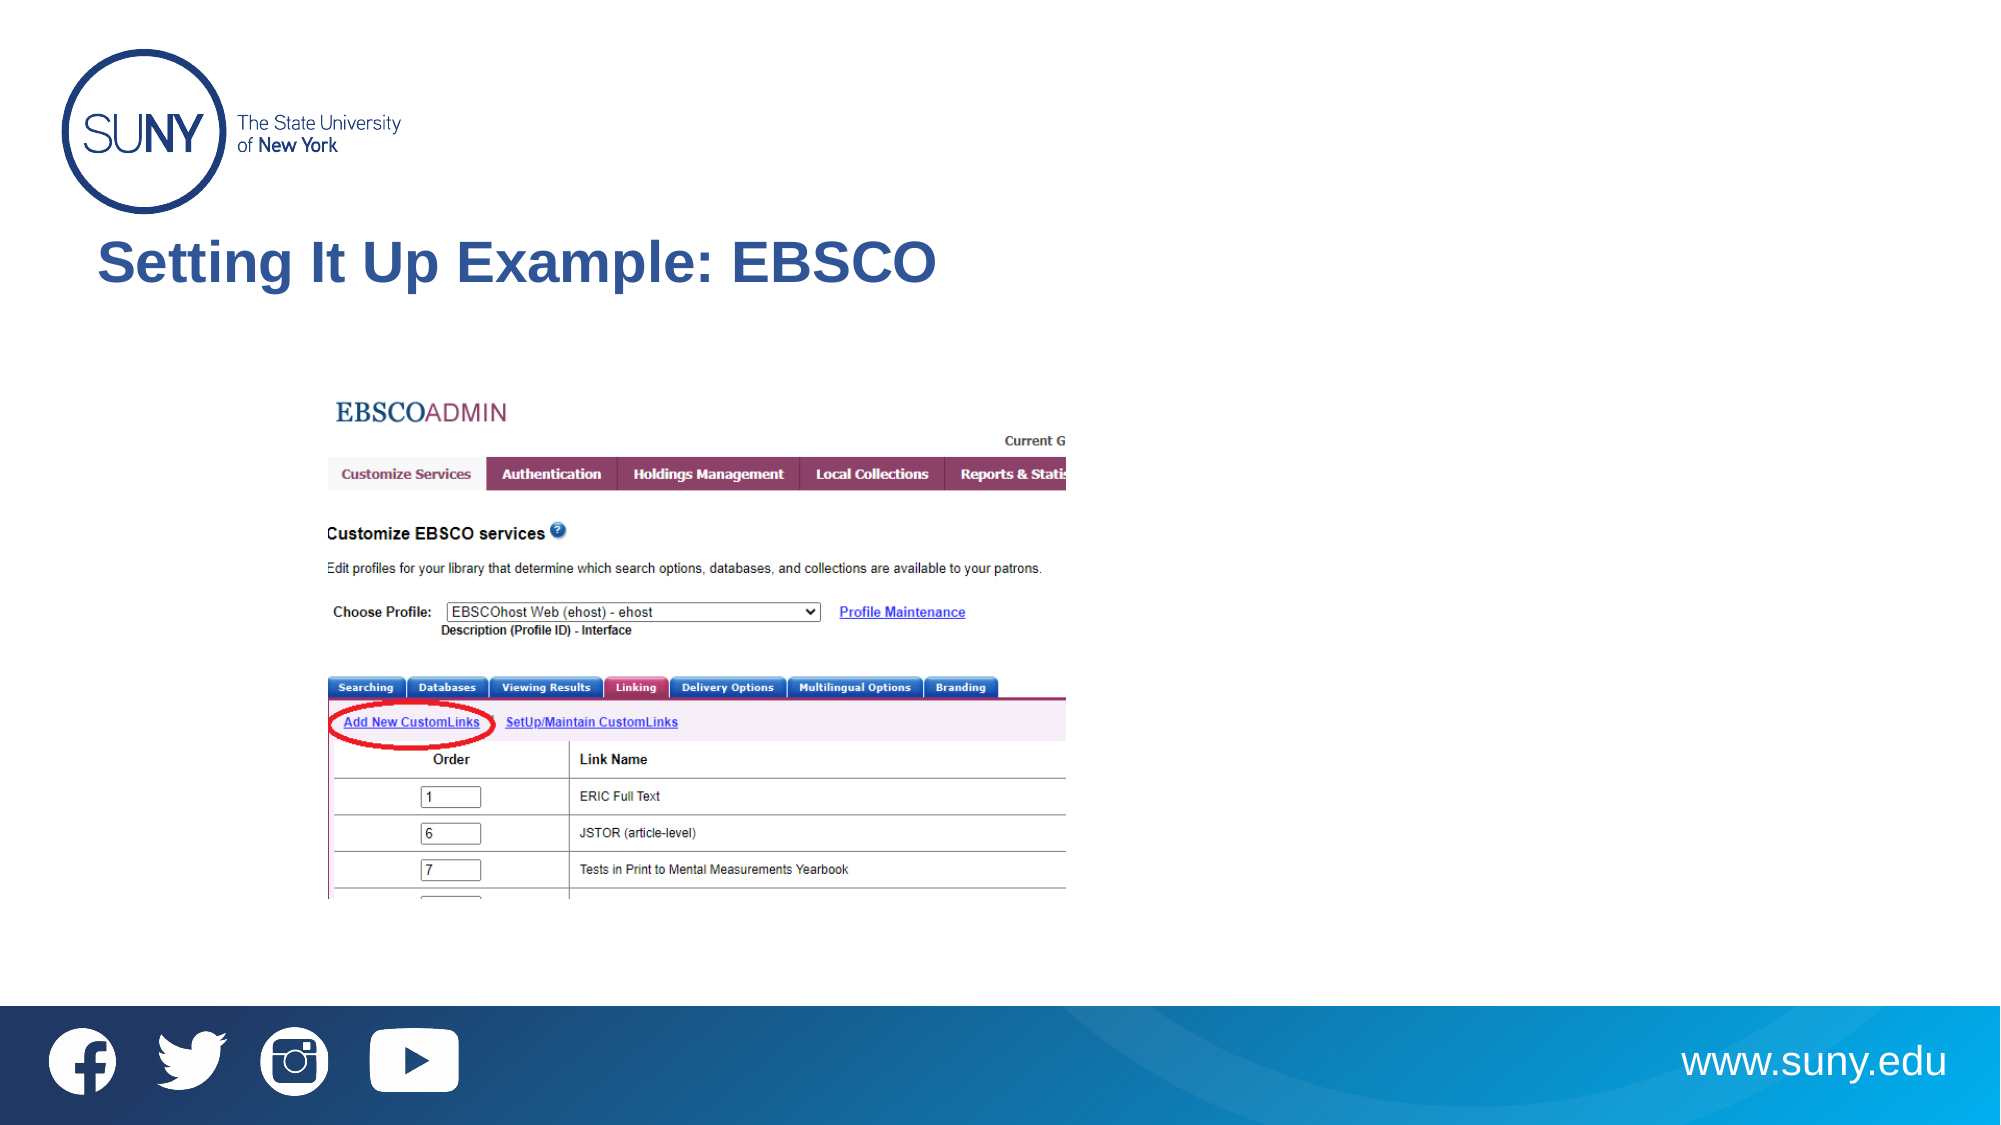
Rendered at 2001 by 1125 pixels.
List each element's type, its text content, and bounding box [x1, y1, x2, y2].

picture [328, 388, 1066, 899]
picture [58, 44, 403, 217]
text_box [0, 1006, 2000, 1125]
text_box Setting It Up Example: EBSCO [82, 216, 1620, 302]
